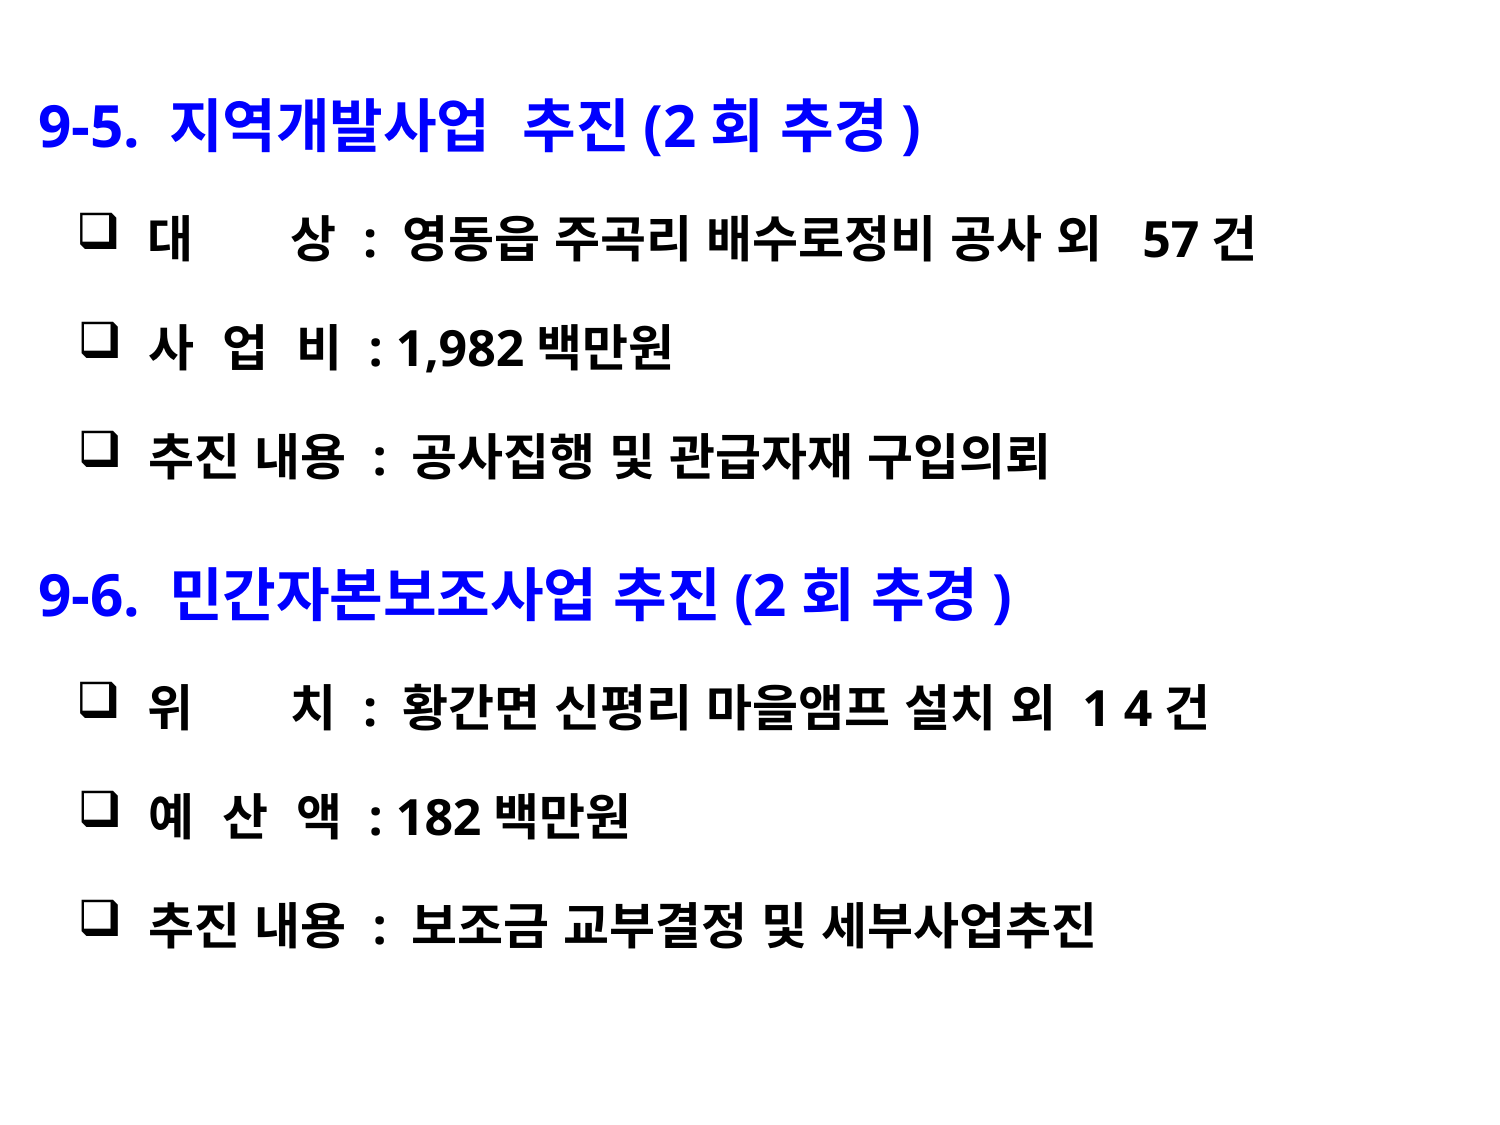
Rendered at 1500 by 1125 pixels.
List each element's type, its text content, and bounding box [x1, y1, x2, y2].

text_box 9-5. 지역개발사업 추진(2회 추경) 대 상 : 영동읍 주곡리 배수로정비 공사 외 57건 사 업 비 : 1,982백만원 추진 내용 : 공사집행 및 관급자재 구입의뢰 [23, 46, 1500, 493]
text_box 9-6. 민간자본보조사업 추진(2회 추경) 위 치 : 황간면 신평리 마을앰프 설치 외 1 4건 예 산 액 : 182백만원 추진 내용 : 보조금 교부결정 및 세부사업추진 [23, 515, 1500, 1041]
